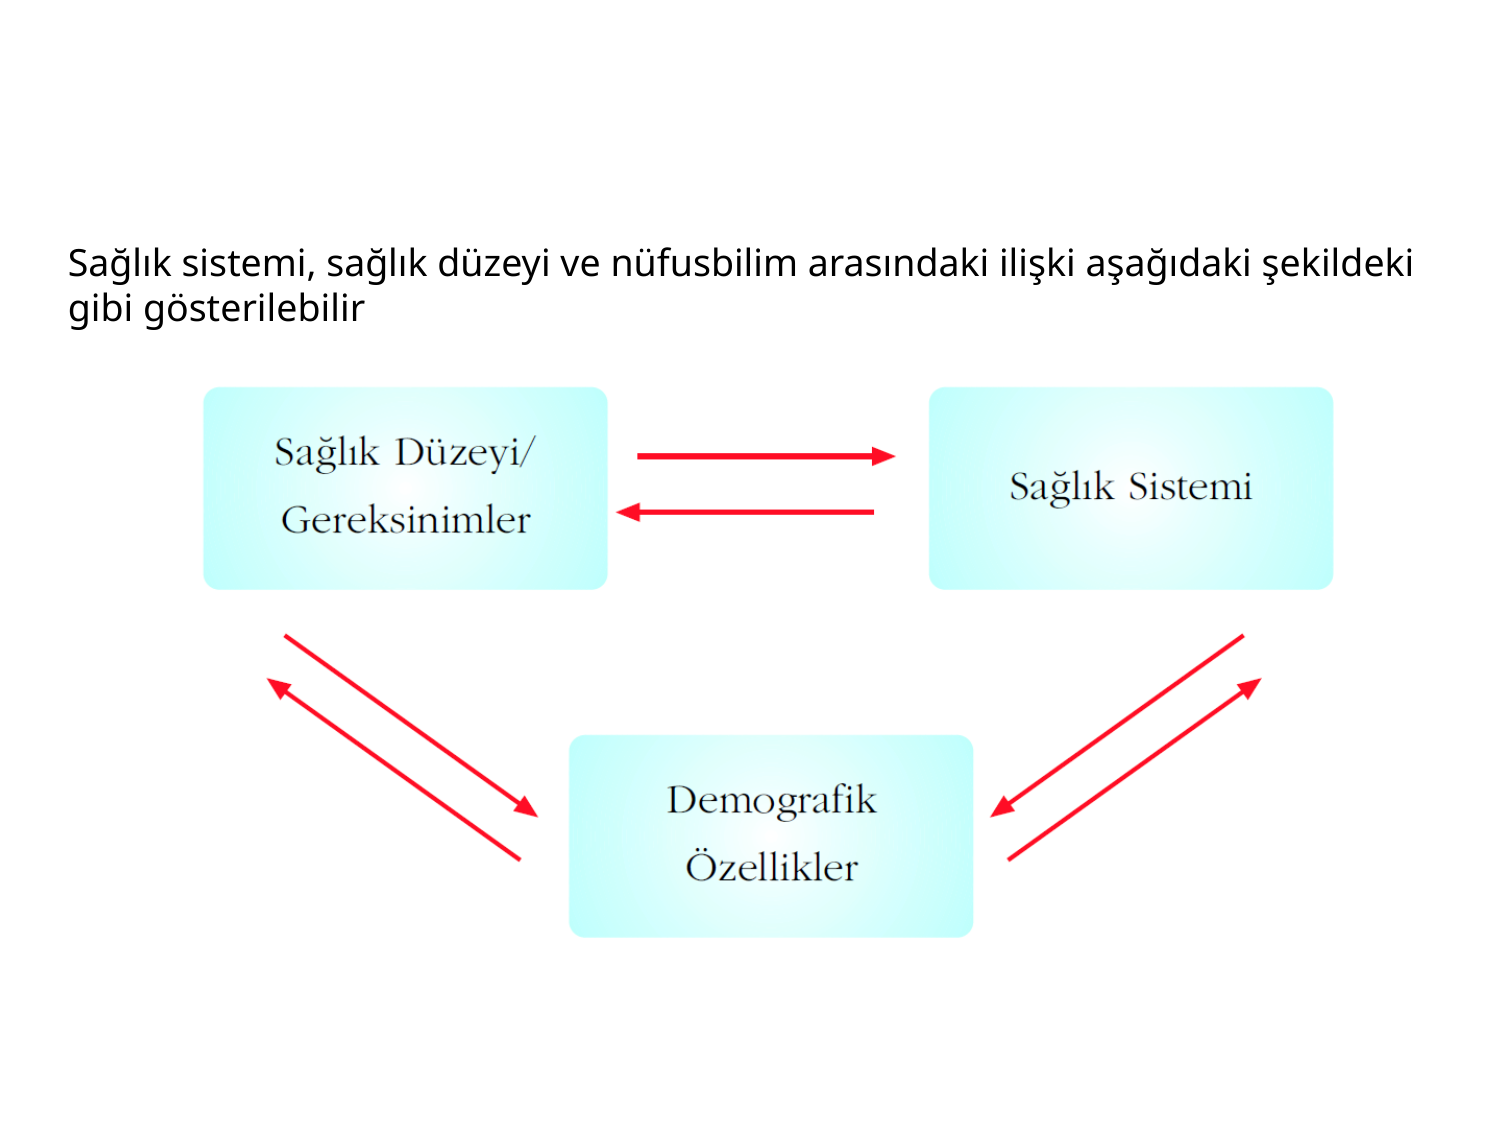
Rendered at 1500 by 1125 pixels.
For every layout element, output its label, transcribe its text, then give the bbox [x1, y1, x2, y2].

picture [139, 355, 1361, 965]
text_box Sağlık sistemi, sağlık düzeyi ve nüfusbilim arasındaki ilişki aşağıdaki şekildeki gibi gösterilebilir [53, 231, 1483, 337]
